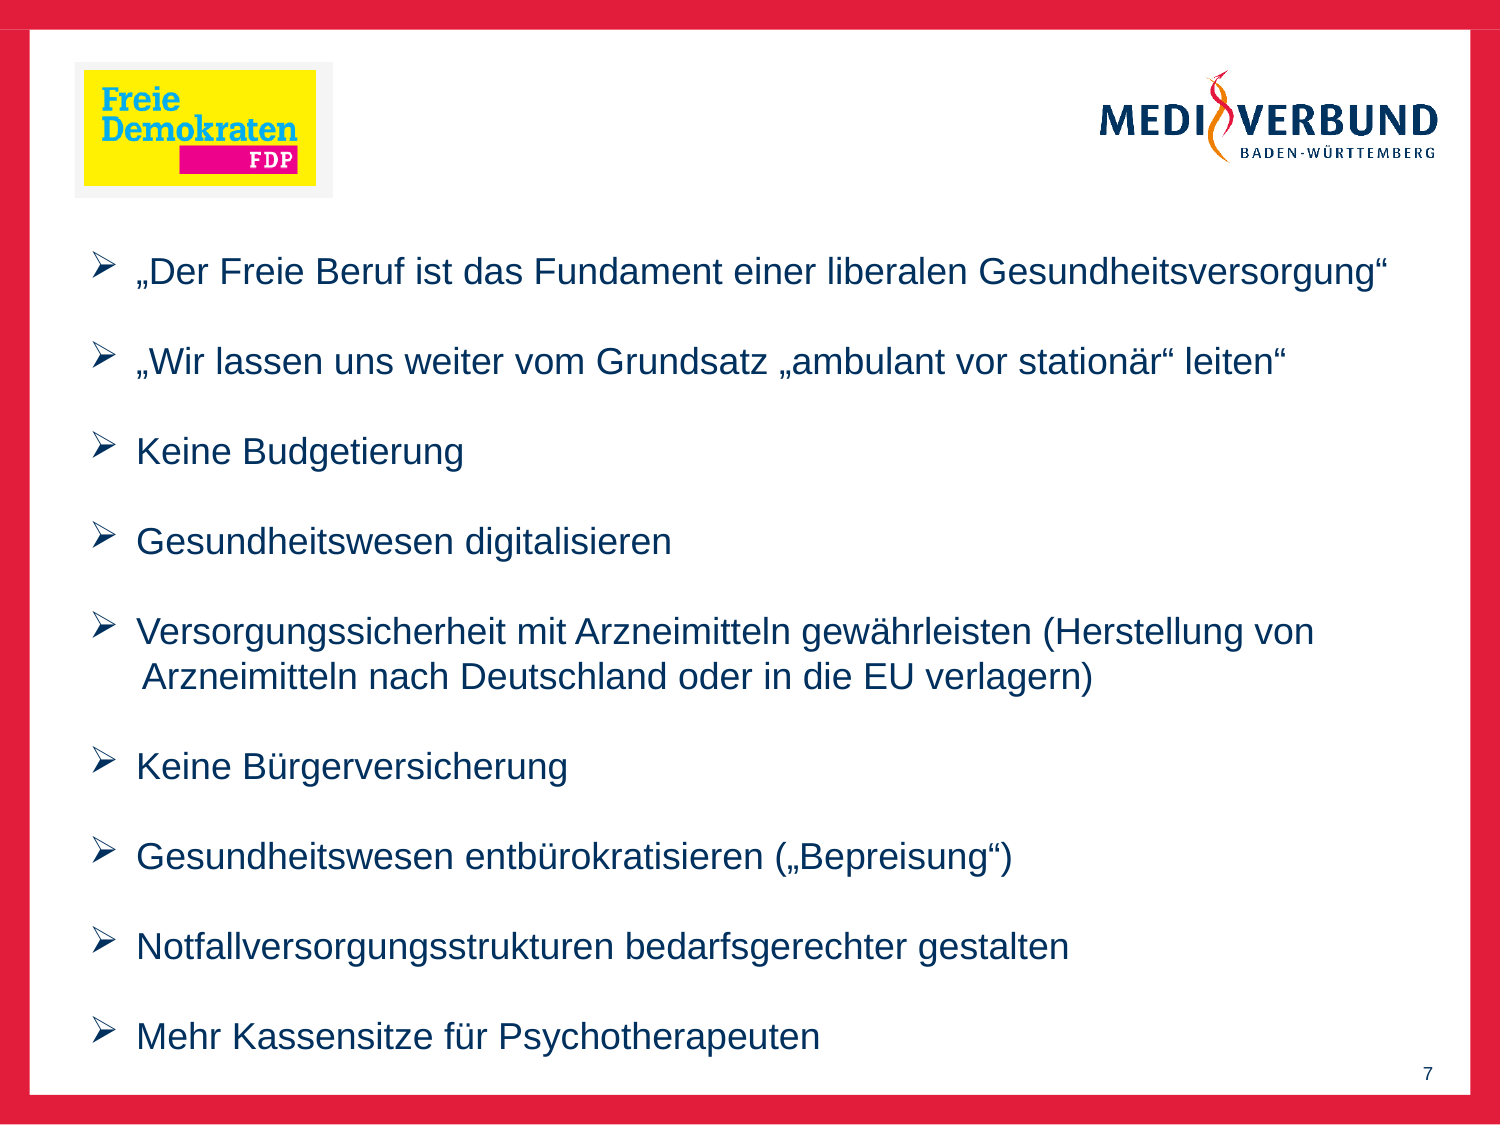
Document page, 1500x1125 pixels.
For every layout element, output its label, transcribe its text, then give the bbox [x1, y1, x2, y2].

text_box „Der Freie Beruf ist das Fundament einer liberalen Gesundheitsversorgung“ „Wir lassen uns weiter vom Grundsatz „ambulant vor stationär“ leiten“ Keine Budgetierung Gesundheitswesen digitalisieren Versorgungssicherheit mit Arzneimitteln gewährleisten (Herstellung von Arzneimitteln nach Deutschland oder in die EU verlagern) Keine Bürgerversicherung Gesundheitswesen entbürokratisieren („Bepreisung“) Notfallversorgungsstrukturen bedarfsgerechter gestalten Mehr Kassensitze für Psychotherapeuten [74, 239, 1435, 1065]
picture [74, 62, 333, 198]
slide_number 7 [1110, 1042, 1449, 1103]
picture [1100, 70, 1442, 164]
